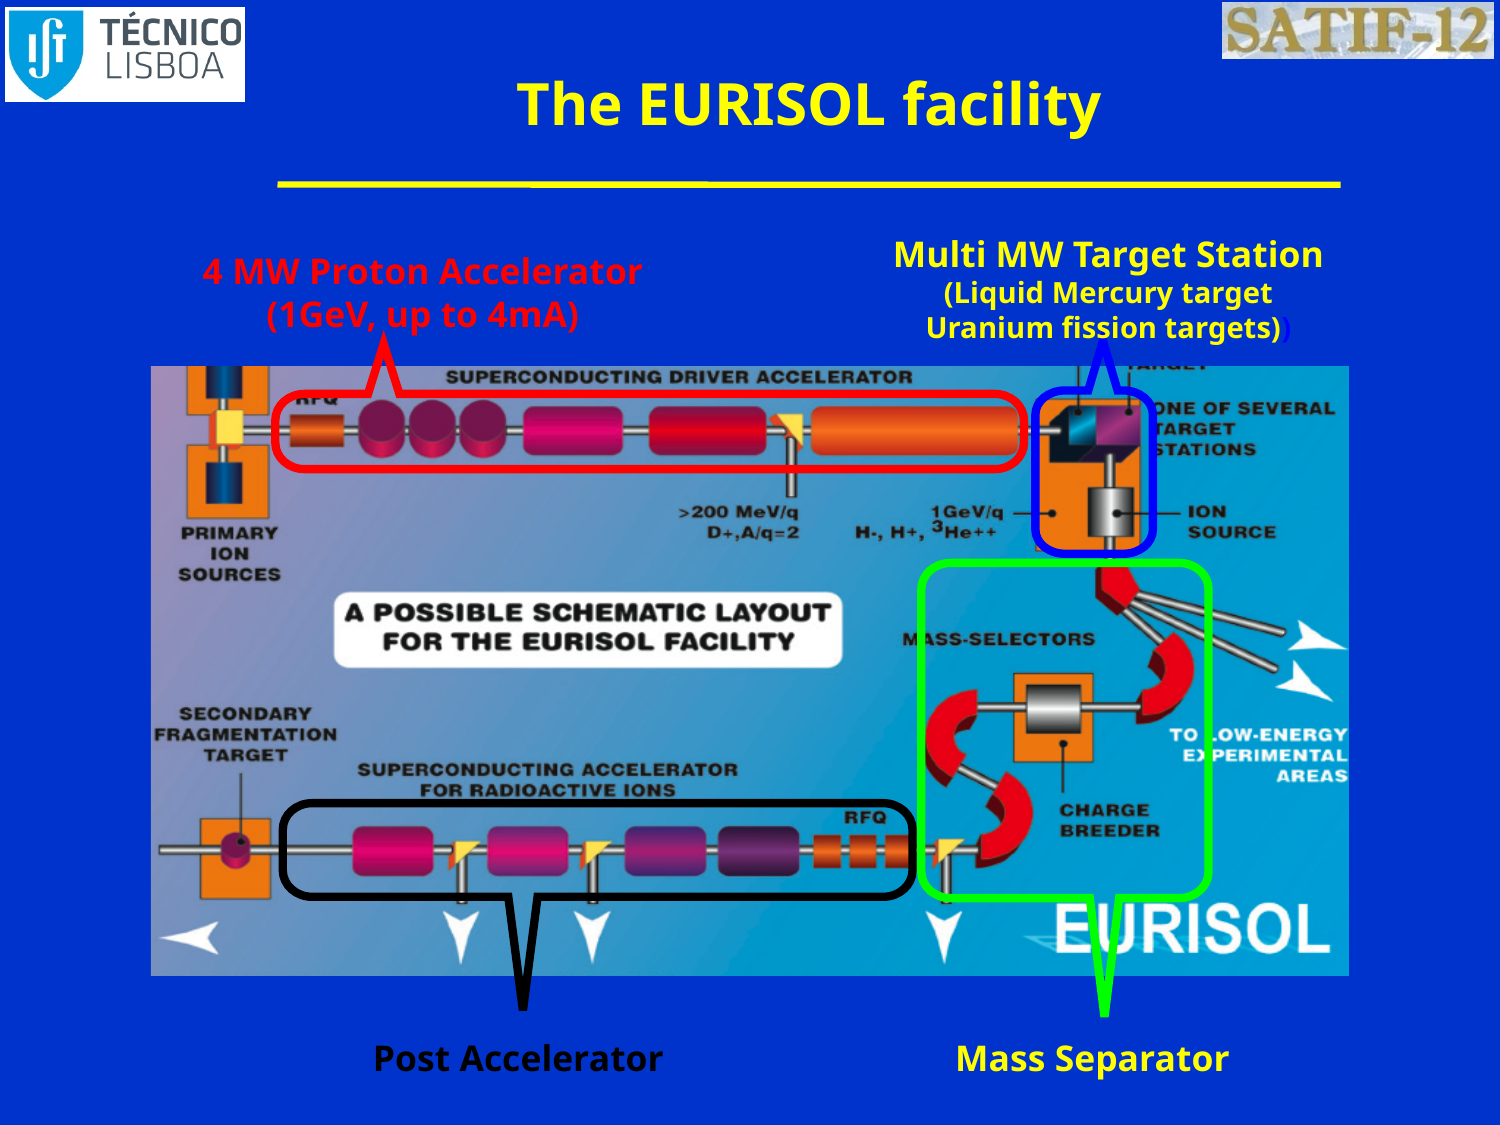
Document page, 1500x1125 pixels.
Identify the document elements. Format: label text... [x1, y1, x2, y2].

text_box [150, 231, 1350, 1080]
picture [5, 7, 245, 102]
picture [1222, 2, 1494, 59]
title The EURISOL facility [277, 19, 1341, 185]
